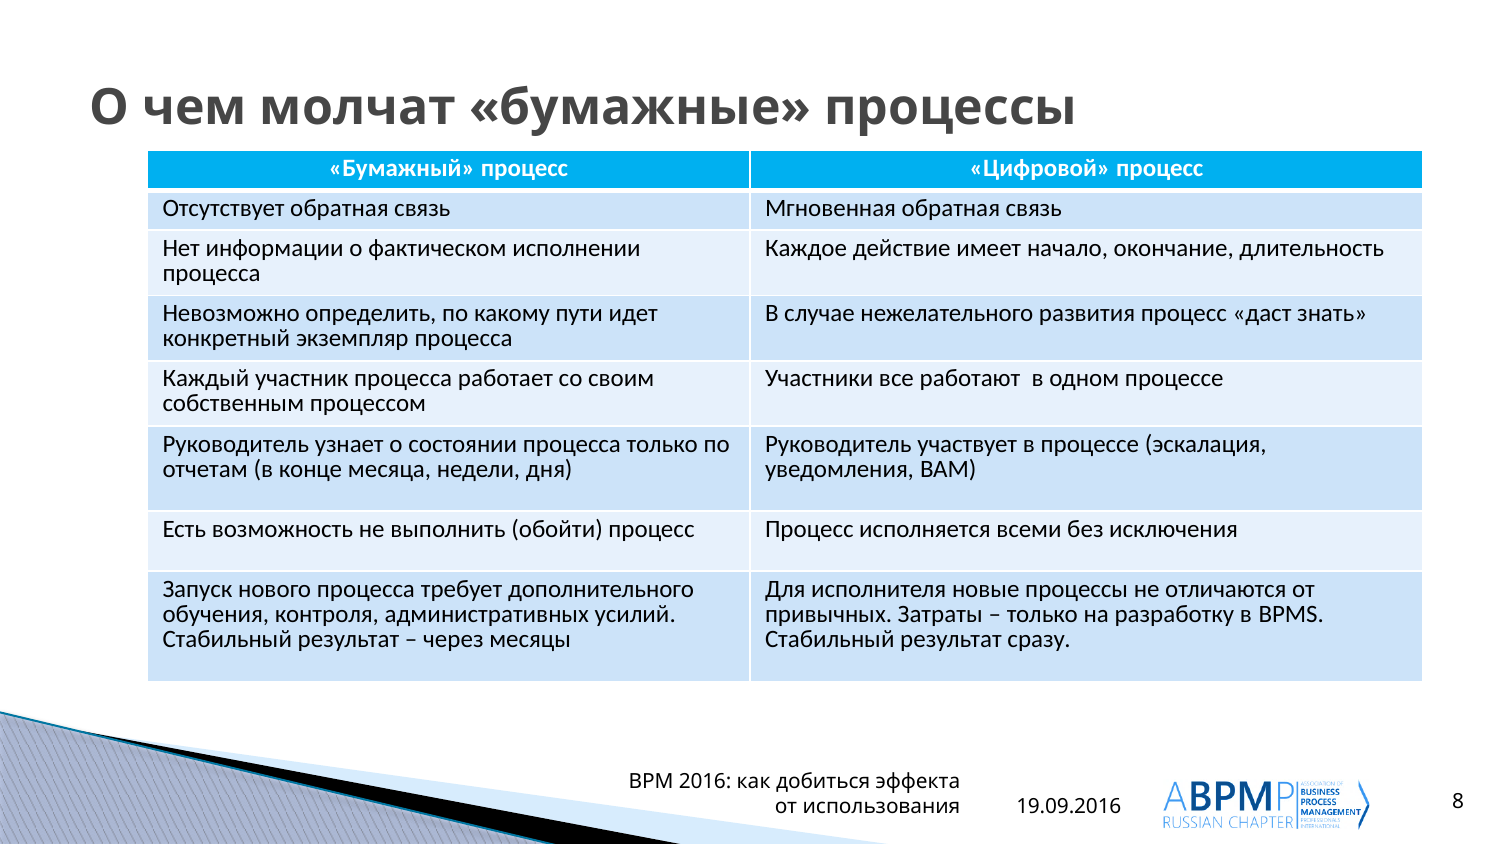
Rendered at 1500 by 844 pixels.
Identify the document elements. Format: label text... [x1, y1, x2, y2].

table_cell Для исполнителя новые процессы не отличаются от привычных. Затраты – только на разработку в BPMS. Стабильный результат сразу. [751, 572, 1422, 681]
table_cell Невозможно определить, по какому пути идет конкретный экземпляр процесса [148, 296, 749, 360]
table_header «Цифровой» процесс [751, 151, 1422, 188]
slide_number 8 [1400, 778, 1479, 823]
table_cell Отсутствует обратная связь [148, 193, 749, 229]
table_cell Участники все работают в одном процессе [751, 362, 1422, 425]
table_cell В случае нежелательного развития процесс «даст знать» [751, 296, 1422, 360]
table_cell Руководитель узнает о состоянии процесса только по отчетам (в конце месяца, недели, дня) [148, 427, 749, 510]
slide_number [975, 780, 1163, 825]
table_cell Процесс исполняется всеми без исключения [751, 512, 1422, 570]
table_cell Каждый участник процесса работает со своим собственным процессом [148, 362, 749, 425]
picture [1163, 779, 1370, 830]
table_cell Запуск нового процесса требует дополнительного обучения, контроля, административных усилий. Стабильный результат – через месяцы [148, 572, 749, 681]
table_cell Нет информации о фактическом исполнении процесса [148, 231, 749, 295]
table_cell Есть возможность не выполнить (обойти) процесс [148, 512, 749, 570]
table_cell Каждое действие имеет начало, окончание, длительность [751, 231, 1422, 295]
table_cell Мгновенная обратная связь [751, 193, 1422, 229]
table_header «Бумажный» процесс [148, 151, 749, 188]
title О чем молчат «бумажные» процессы [75, 15, 1425, 193]
footer BPM 2016: как добиться эффекта от использования [589, 780, 975, 825]
table_cell Руководитель участвует в процессе (эскалация, уведомления, BAM) [751, 427, 1422, 510]
list [74, 181, 1426, 740]
